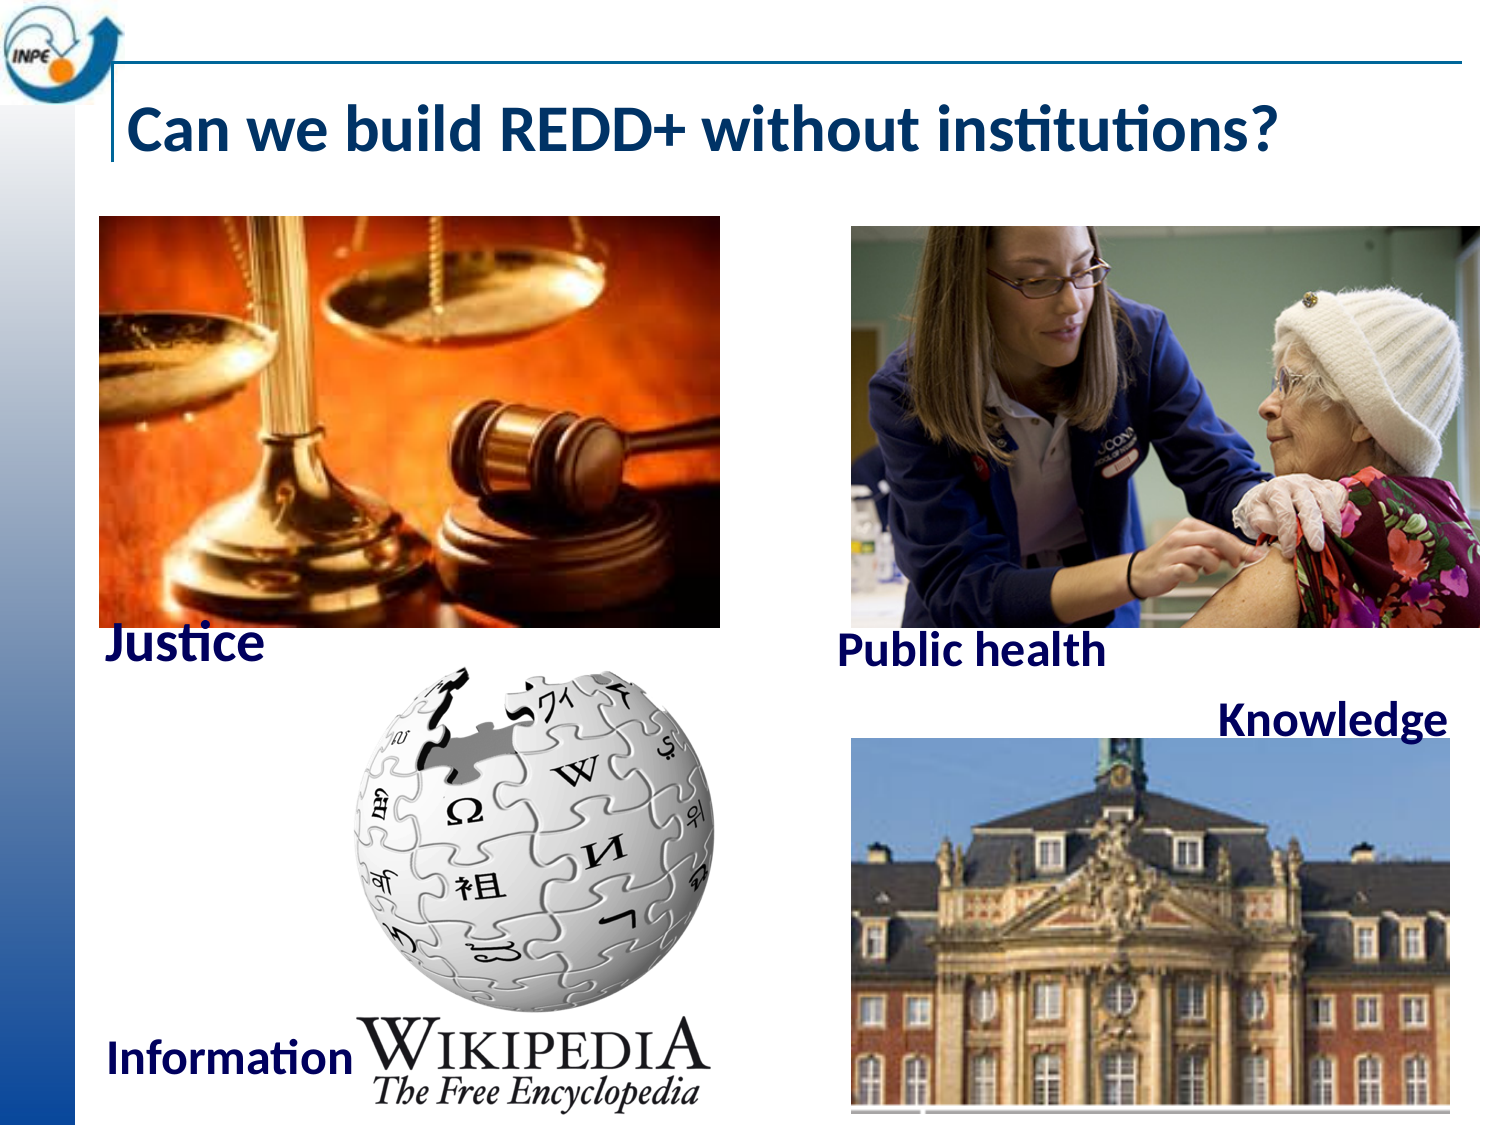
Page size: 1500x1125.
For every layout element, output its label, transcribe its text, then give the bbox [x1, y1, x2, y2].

picture [850, 226, 1480, 629]
text_box Public health [762, 609, 1183, 685]
text_box Justice [90, 595, 325, 681]
title Can we build REDD+ without institutions? [112, 62, 1450, 188]
picture [99, 216, 720, 628]
picture [349, 663, 719, 1116]
text_box Knowledge [1123, 678, 1500, 754]
picture [850, 738, 1451, 1114]
picture [0, 0, 125, 105]
text_box Information [91, 1016, 344, 1092]
